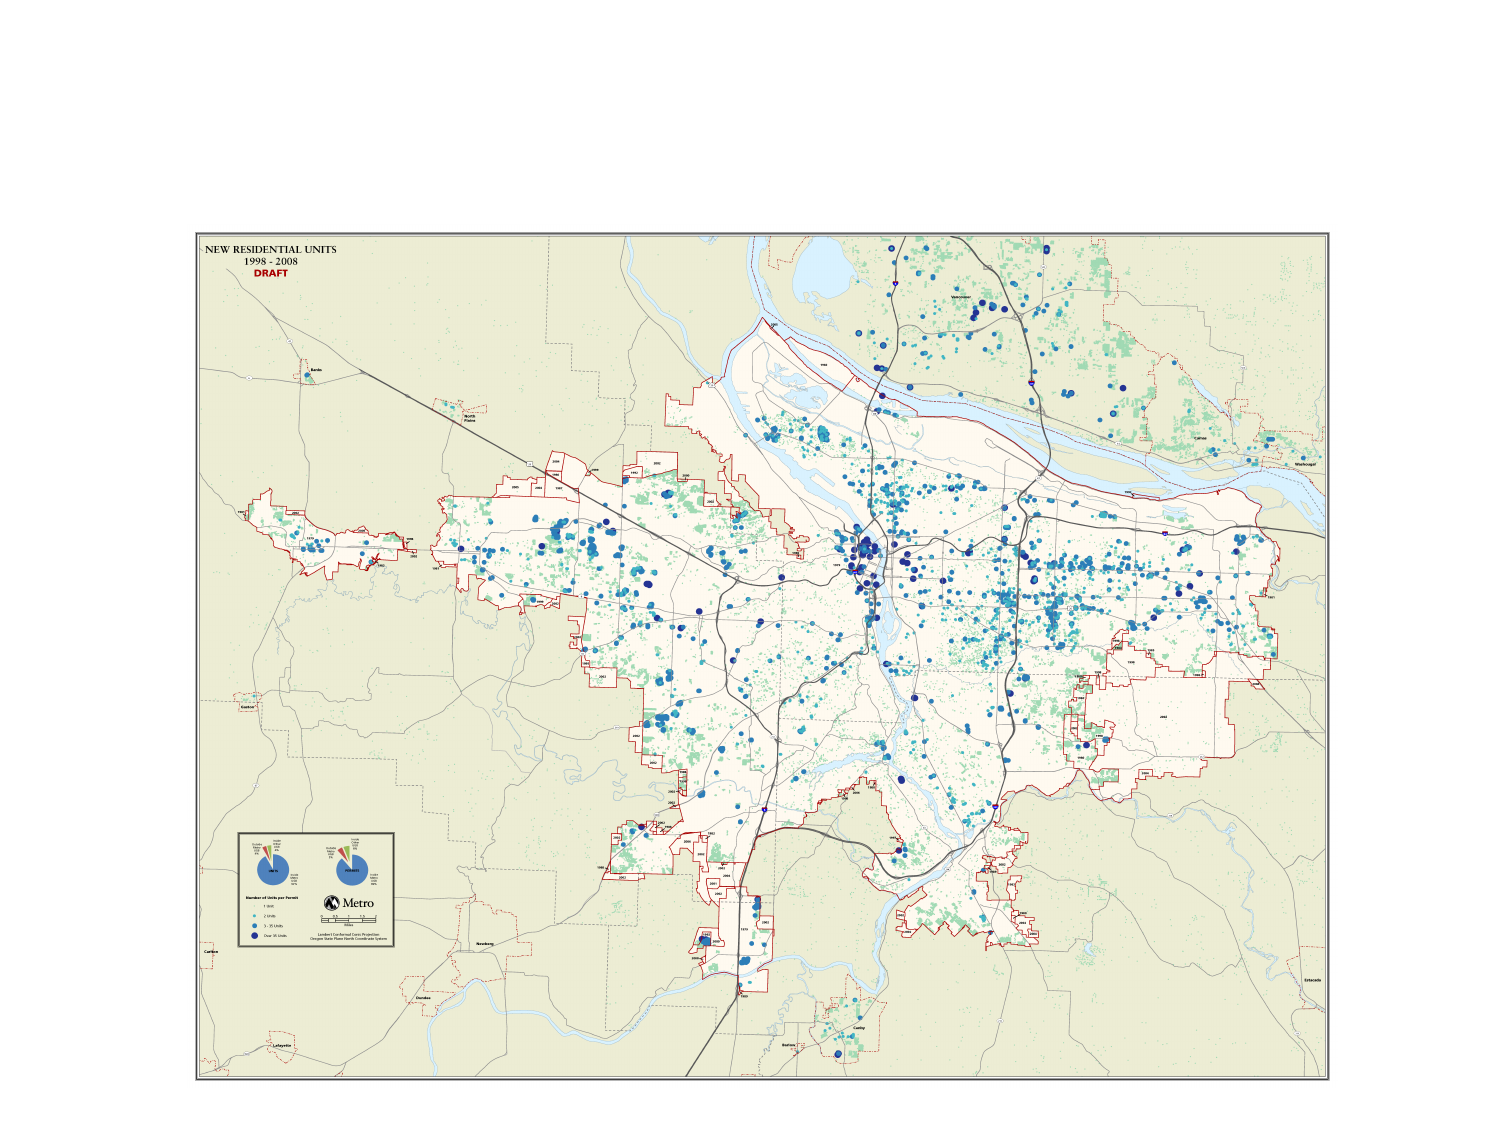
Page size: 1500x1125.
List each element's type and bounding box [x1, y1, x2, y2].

picture [187, 224, 1338, 1088]
